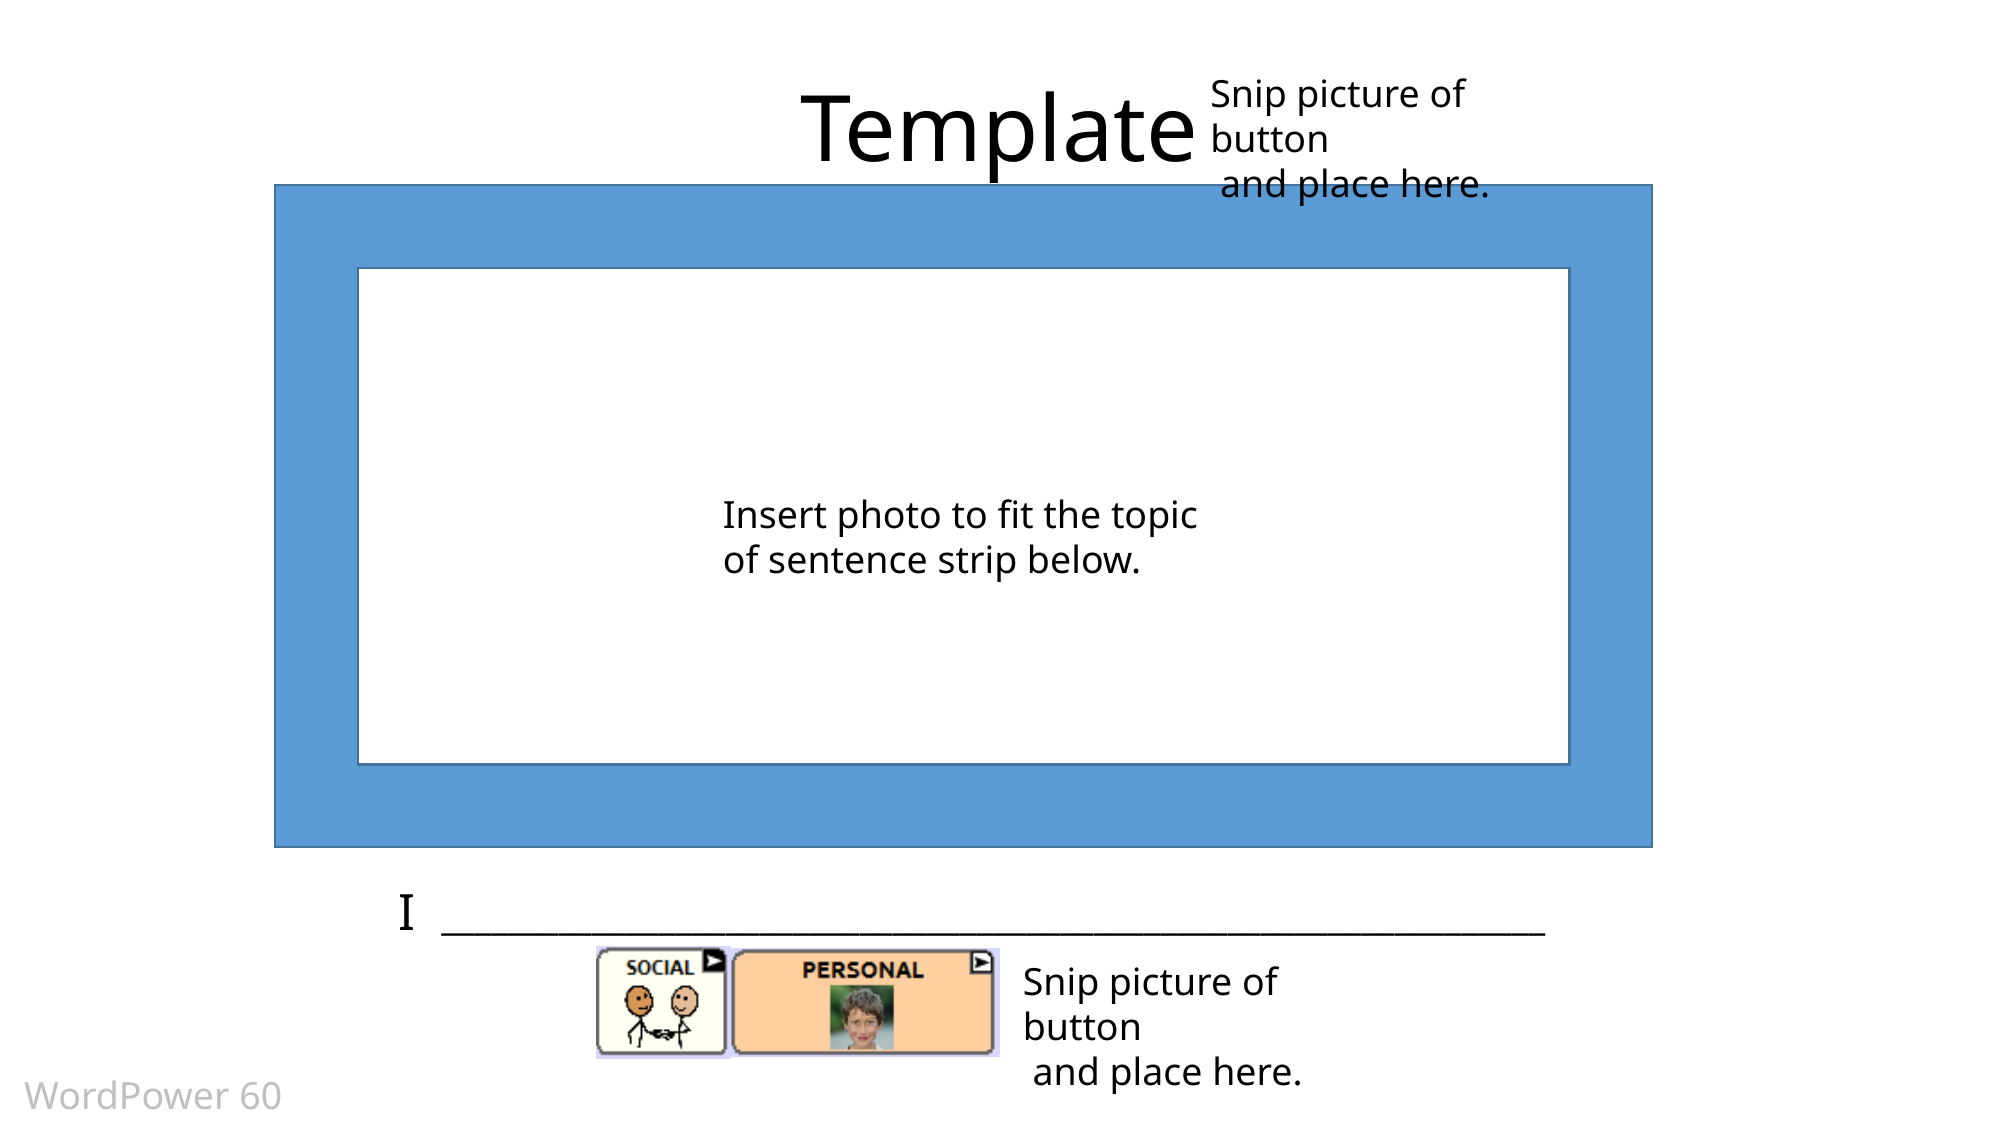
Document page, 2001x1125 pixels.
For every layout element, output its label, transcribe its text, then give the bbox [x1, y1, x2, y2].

text_box Snip picture of button and place here. [1008, 950, 1392, 1101]
text_box I __________________________________________________________________ [383, 873, 1562, 948]
text_box Insert photo to fit the topic of sentence strip below. [708, 483, 1250, 589]
text_box WordPower 60 [9, 1064, 317, 1125]
title Template [137, 59, 1863, 204]
text_box [274, 184, 1653, 848]
text_box Snip picture of button and place here. [1195, 62, 1580, 213]
picture [596, 946, 1000, 1059]
